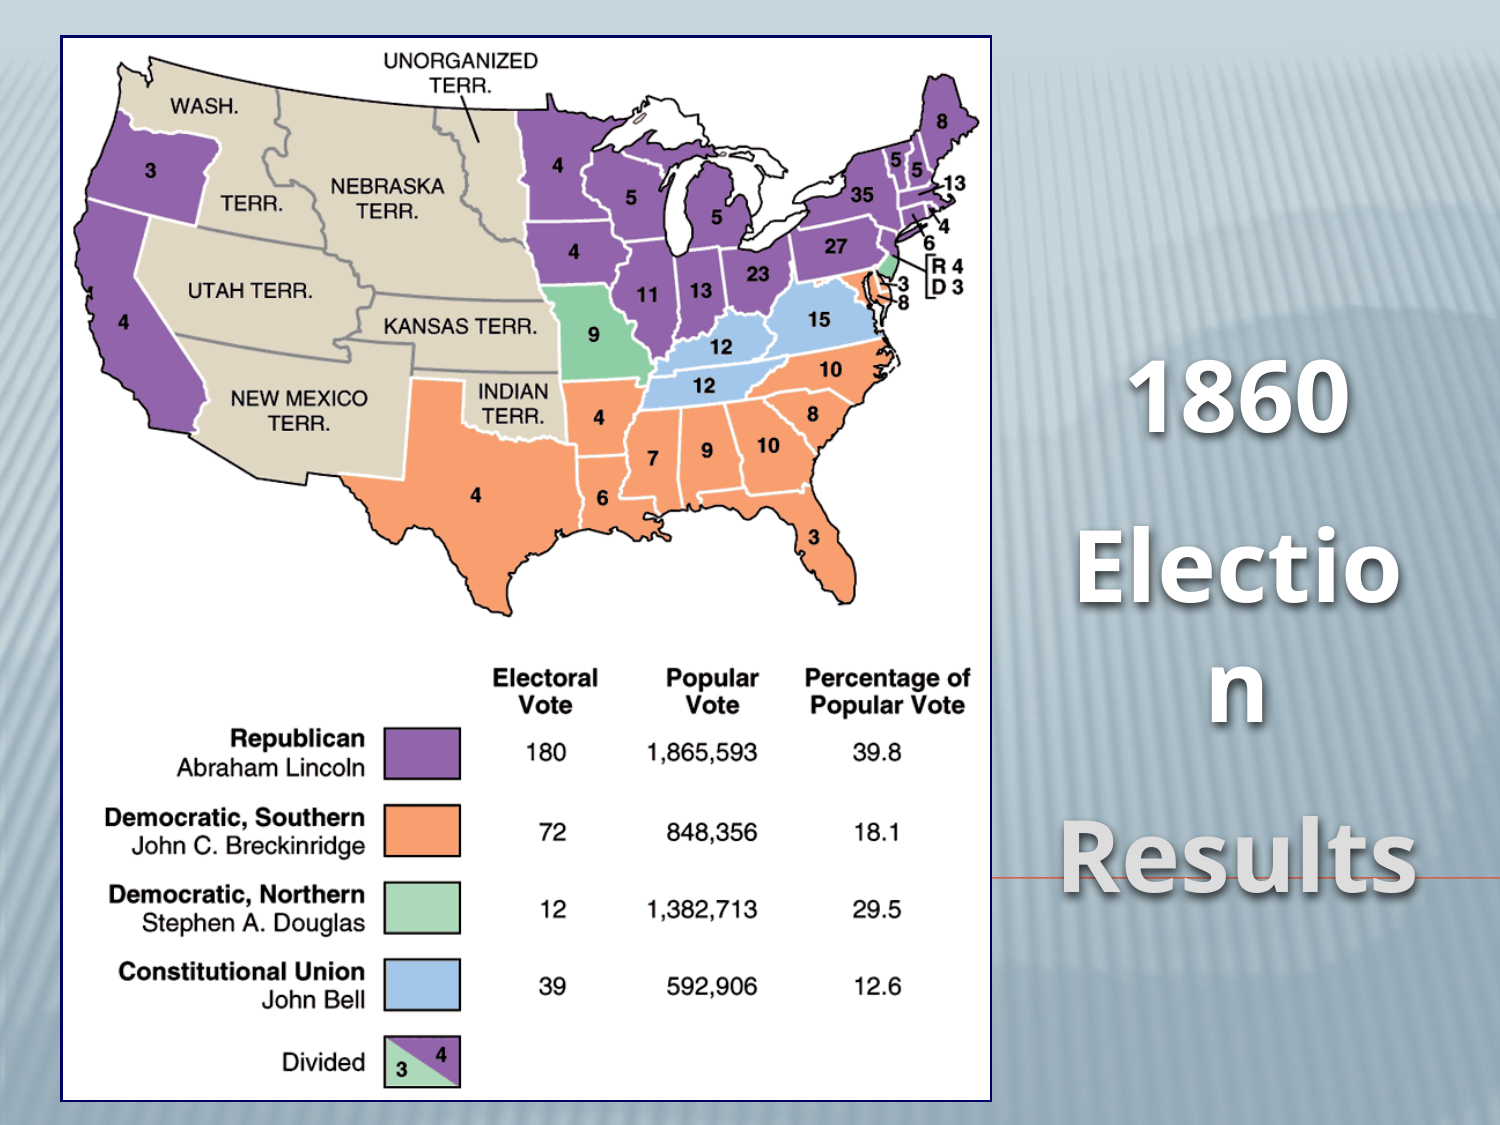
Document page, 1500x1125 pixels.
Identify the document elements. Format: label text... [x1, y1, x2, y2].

picture [62, 37, 991, 1101]
text_box 1860 Election Results [1025, 324, 1450, 920]
